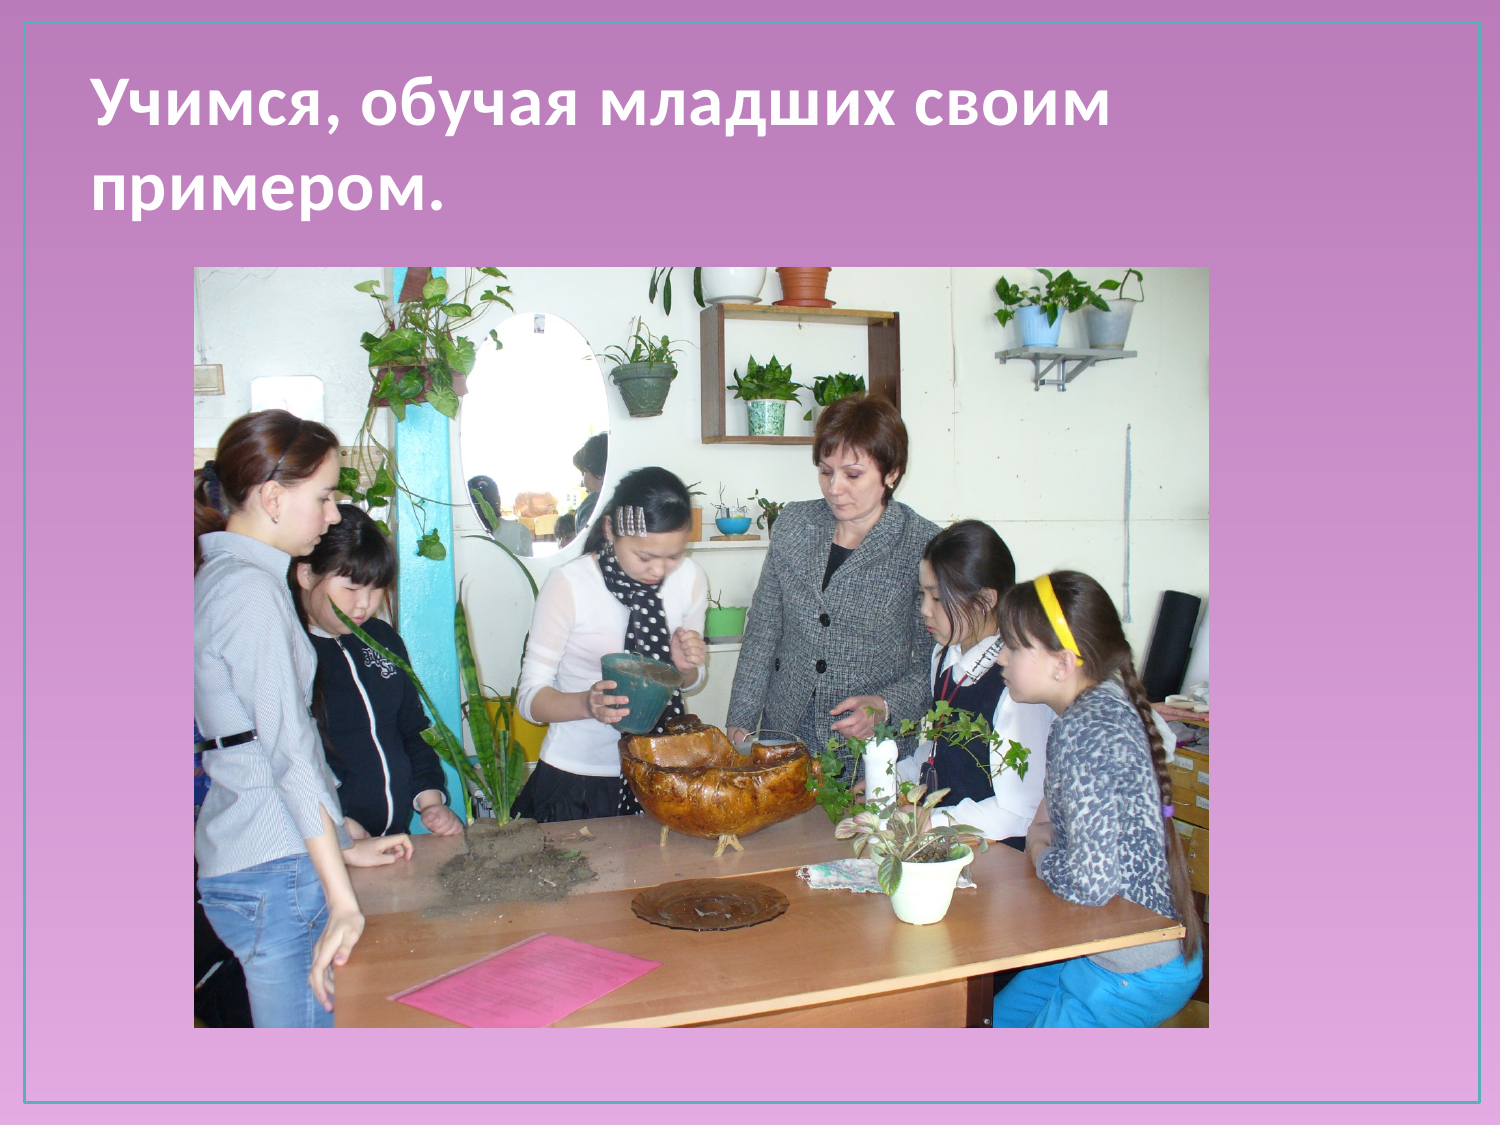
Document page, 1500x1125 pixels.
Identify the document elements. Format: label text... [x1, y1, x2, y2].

picture [194, 266, 1209, 1028]
title Учимся, обучая младших своим примером. [75, 45, 1425, 233]
